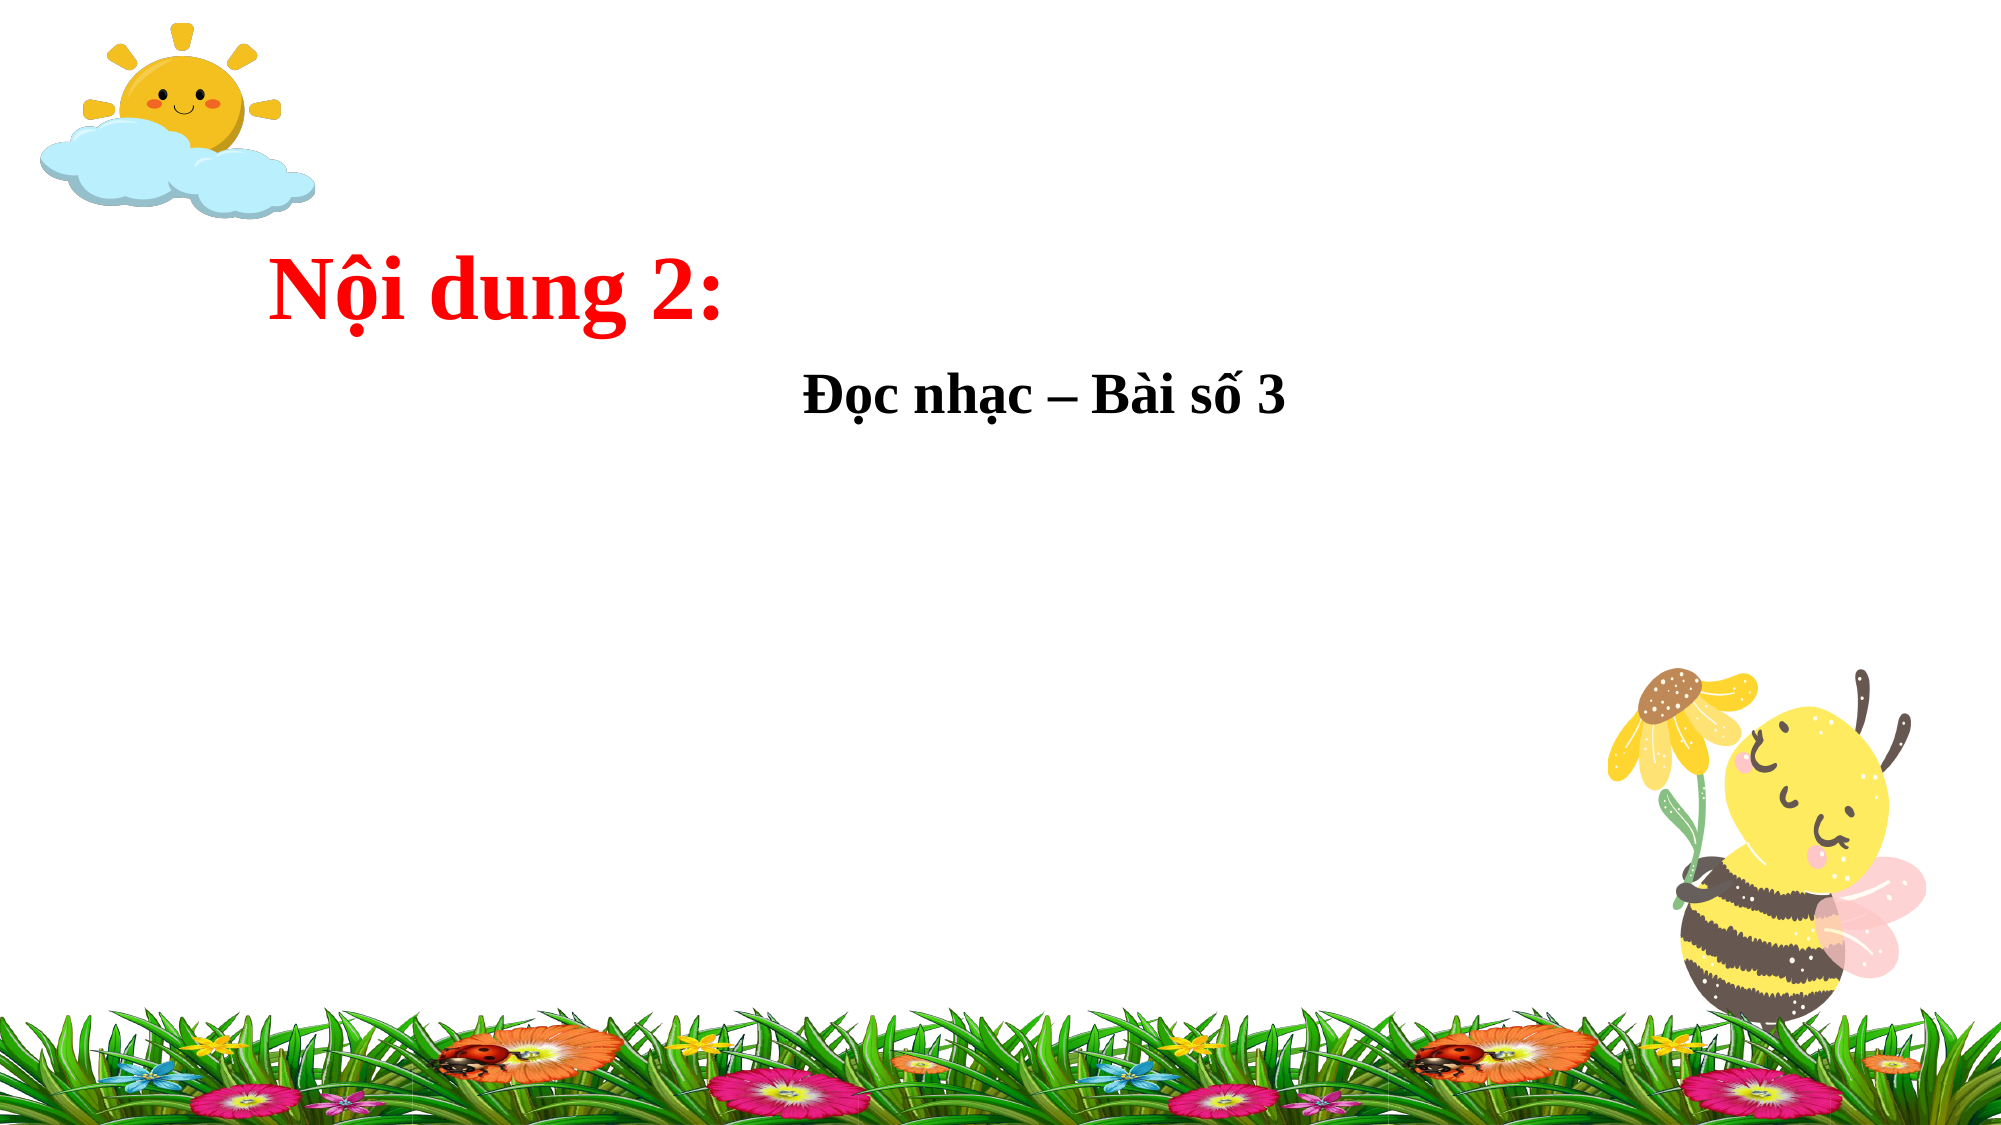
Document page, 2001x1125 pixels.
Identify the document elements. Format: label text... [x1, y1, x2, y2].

text_box Đọc nhạc – Bài số 3 [787, 347, 2000, 503]
text_box [850, 1007, 2000, 1125]
text_box [39, 23, 316, 221]
text_box Nội dung 2: [253, 220, 1323, 345]
text_box [0, 1007, 850, 1125]
text_box [1607, 668, 1927, 1007]
